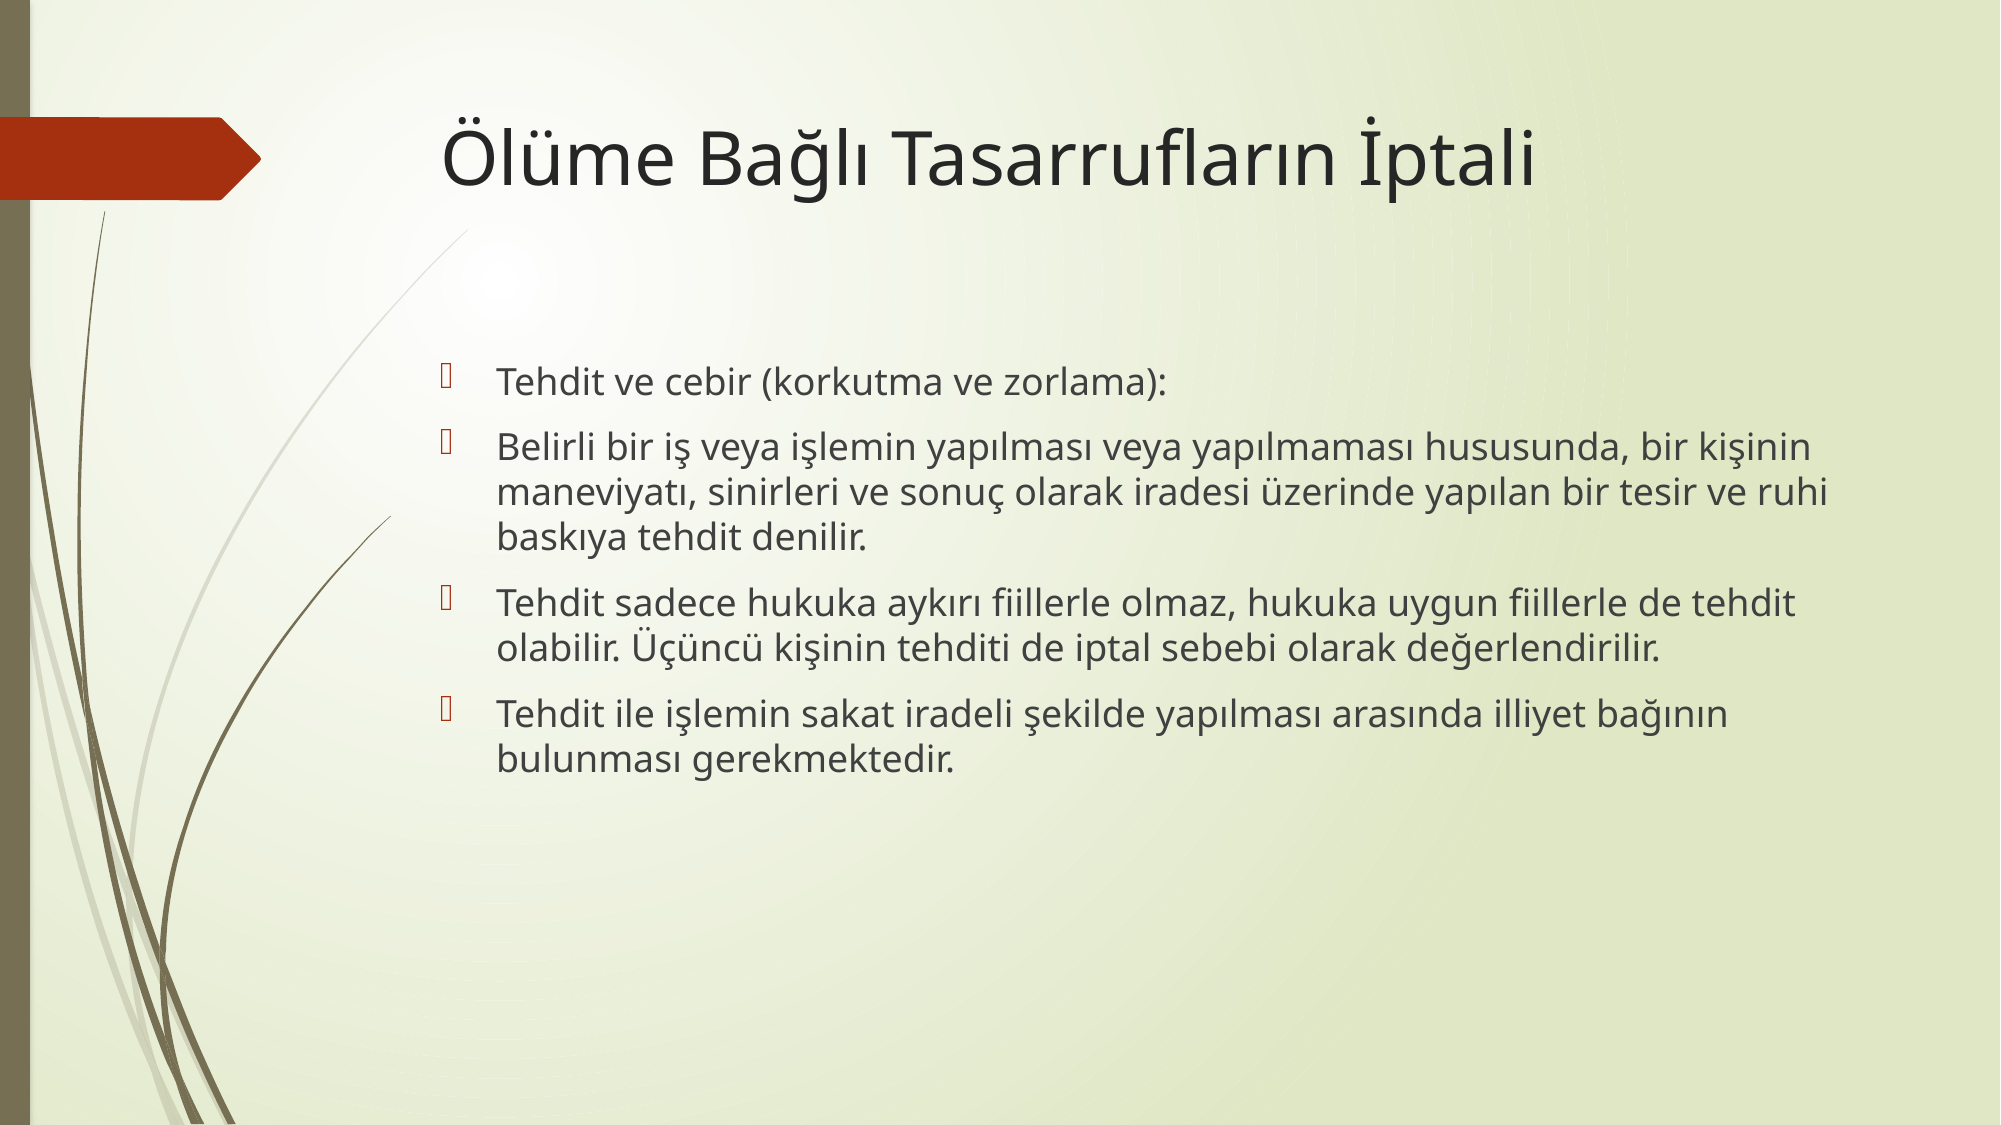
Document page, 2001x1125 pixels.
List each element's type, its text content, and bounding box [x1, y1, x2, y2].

list Tehdit ve cebir (korkutma ve zorlama): Belirli bir iş veya işlemin yapılması veya yapılmaması hususunda, bir kişinin maneviyatı, sinirleri ve sonuç olarak iradesi üzerinde yapılan bir tesir ve ruhi baskıya tehdit denilir. Tehdit sadece hukuka aykırı fiillerle olmaz, hukuka uygun fiillerle de tehdit olabilir. Üçüncü kişinin tehditi de iptal sebebi olarak değerlendirilir. Tehdit ile işlemin sakat iradeli şekilde yapılması arasında illiyet bağının bulunması gerekmektedir. [424, 350, 1888, 970]
title Ölüme Bağlı Tasarrufların İptali [425, 102, 1888, 313]
